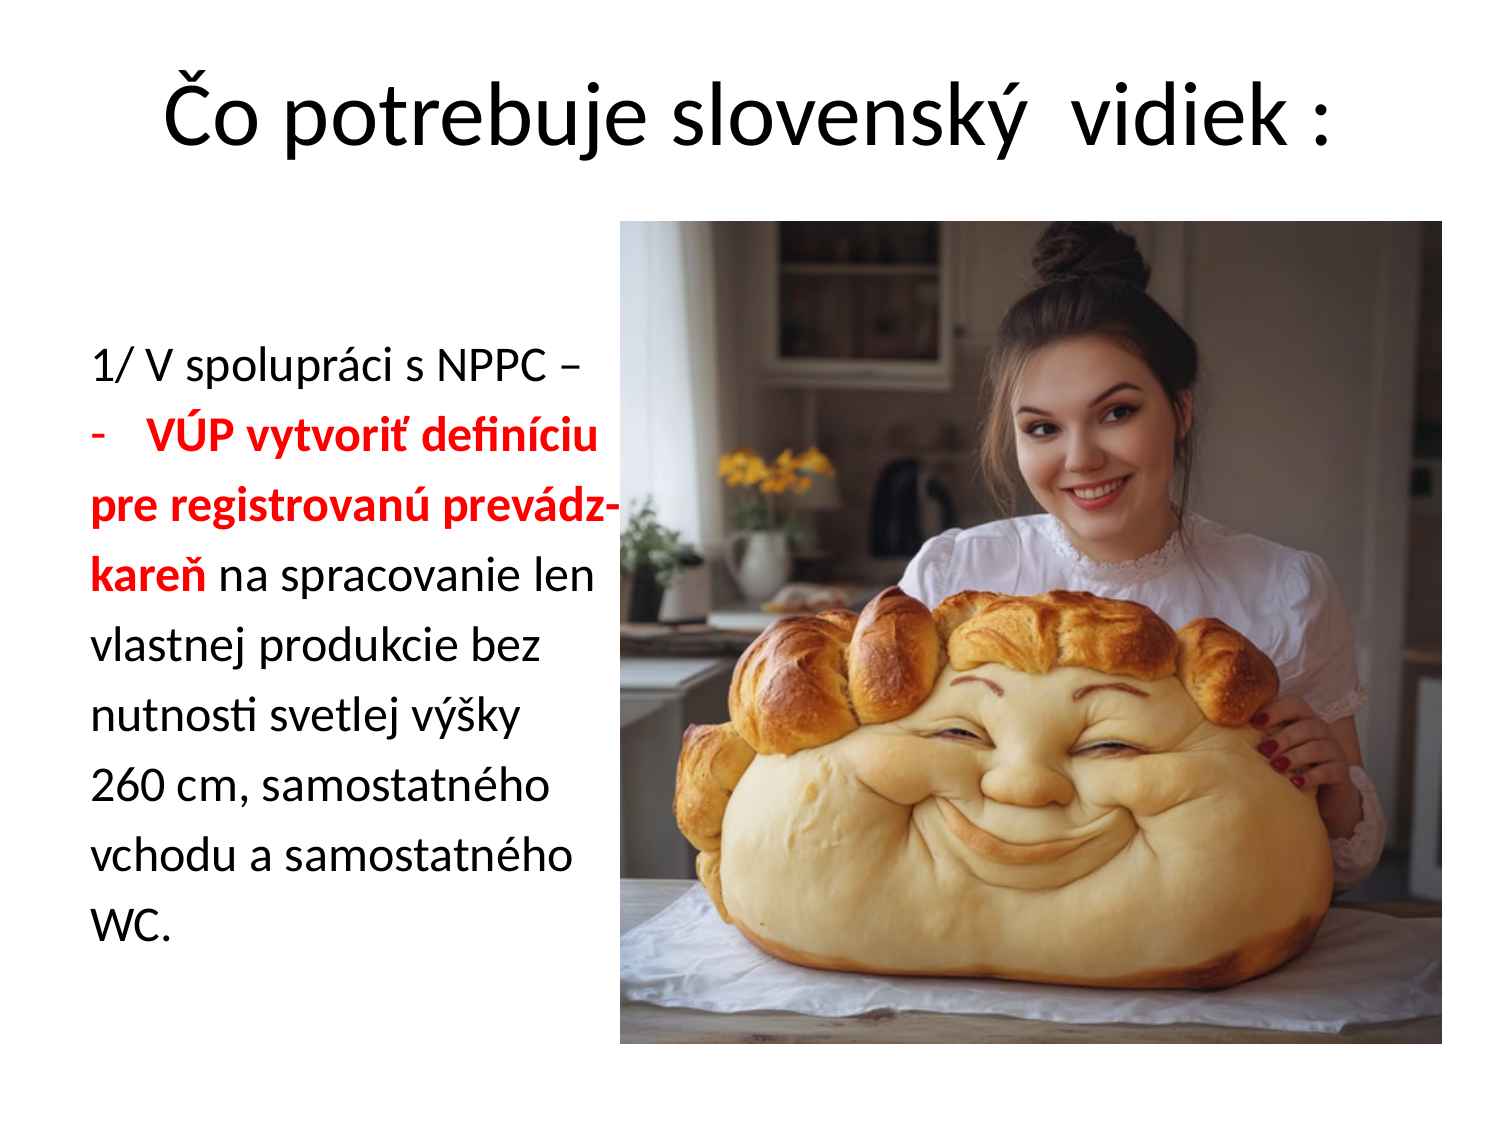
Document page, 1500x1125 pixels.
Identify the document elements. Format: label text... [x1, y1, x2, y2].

list 1/ V spolupráci s NPPC – VÚP vytvoriť definíciu pre registrovanú prevádz- kareň na spracovanie len vlastnej produkcie bez nutnosti svetlej výšky 260 cm, samostatného vchodu a samostatného WC. [75, 184, 1425, 1080]
title Čo potrebuje slovenský vidiek : [75, 45, 1425, 173]
picture [619, 221, 1443, 1044]
